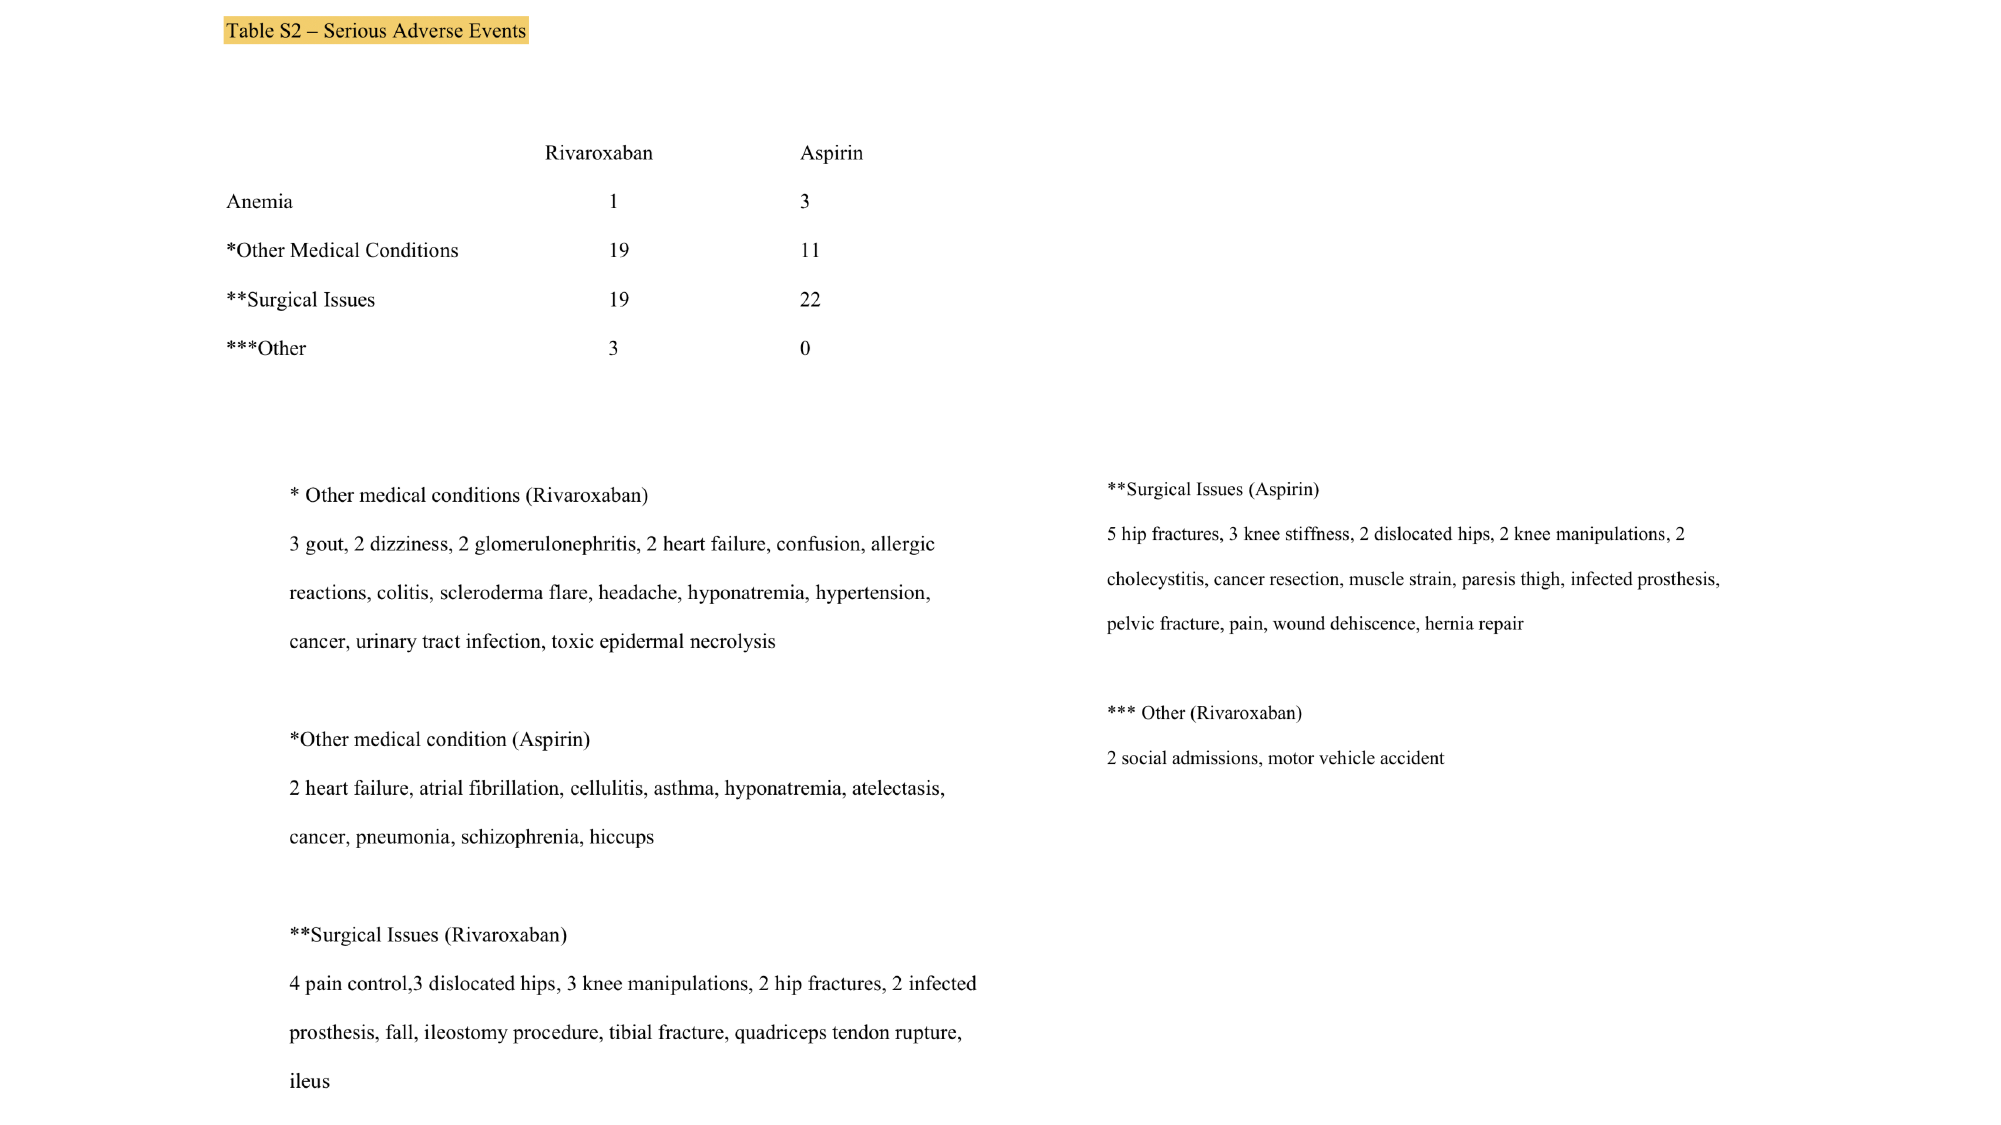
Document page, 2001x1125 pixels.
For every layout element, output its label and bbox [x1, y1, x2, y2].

picture [208, 0, 1028, 1125]
picture [1082, 467, 1761, 811]
